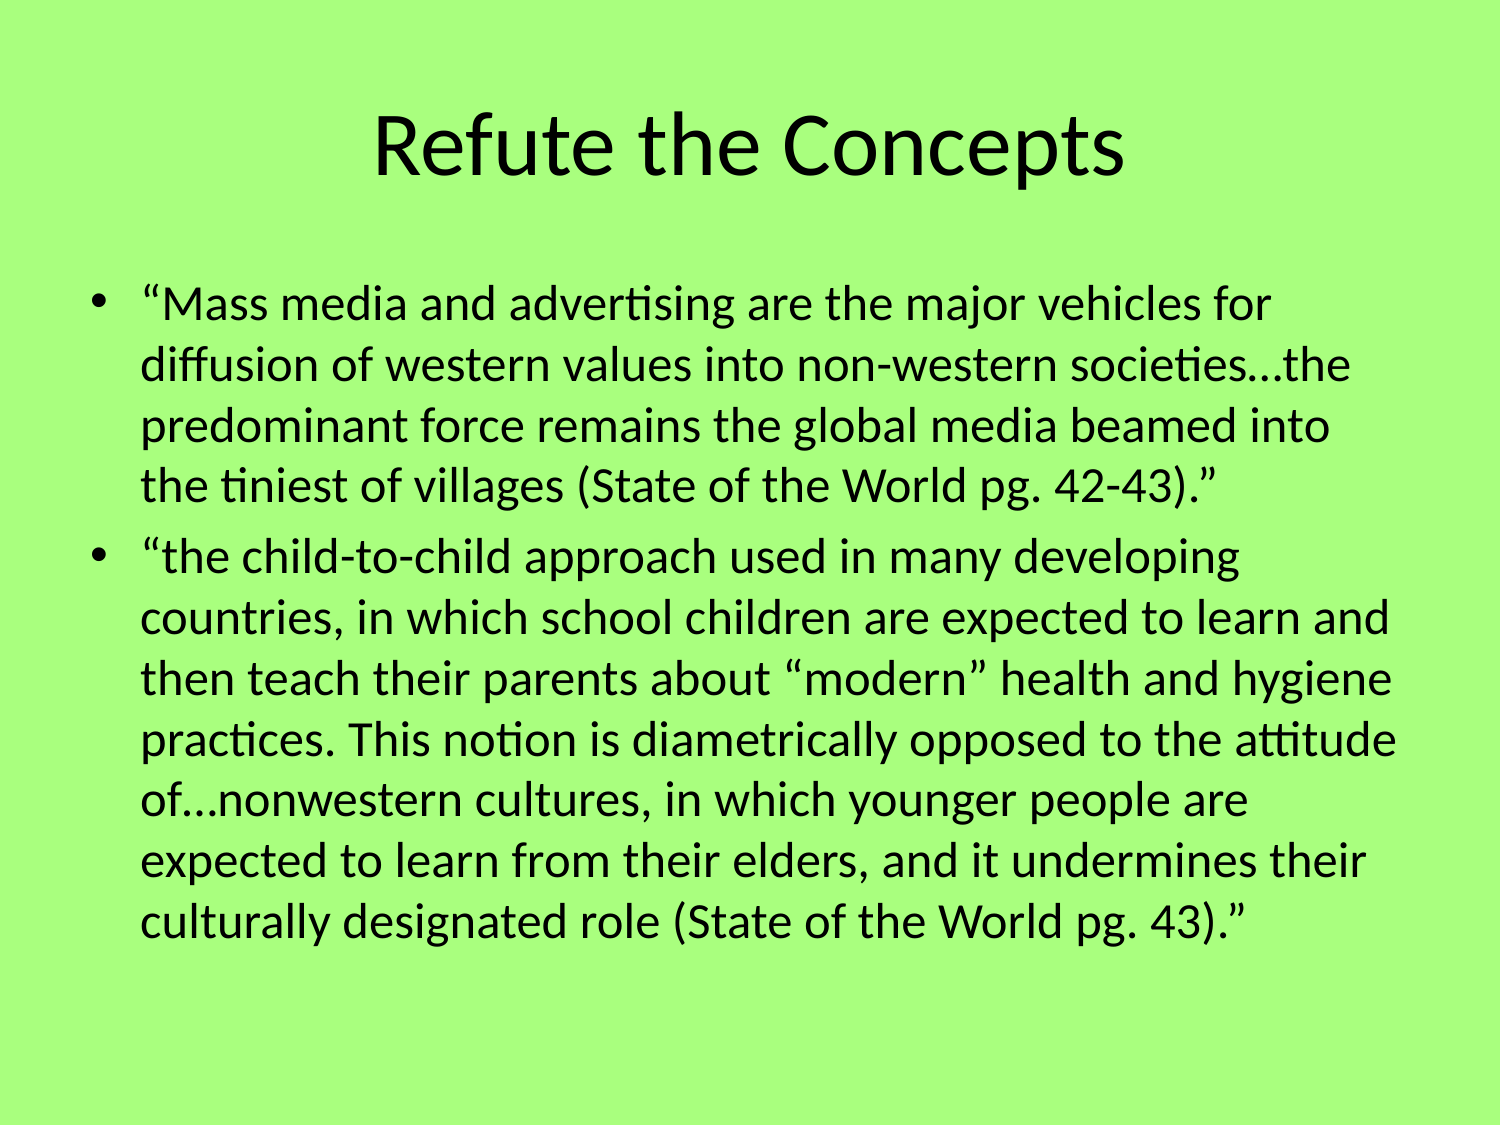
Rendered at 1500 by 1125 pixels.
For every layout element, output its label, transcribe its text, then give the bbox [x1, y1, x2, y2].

title Refute the Concepts [75, 45, 1425, 233]
list “Mass media and advertising are the major vehicles for diffusion of western values into non-western societies…the predominant force remains the global media beamed into the tiniest of villages (State of the World pg. 42-43).” “the child-to-child approach used in many developing countries, in which school children are expected to learn and then teach their parents about “modern” health and hygiene practices. This notion is diametrically opposed to the attitude of…nonwestern cultures, in which younger people are expected to learn from their elders, and it undermines their culturally designated role (State of the World pg. 43).” [75, 262, 1425, 1005]
